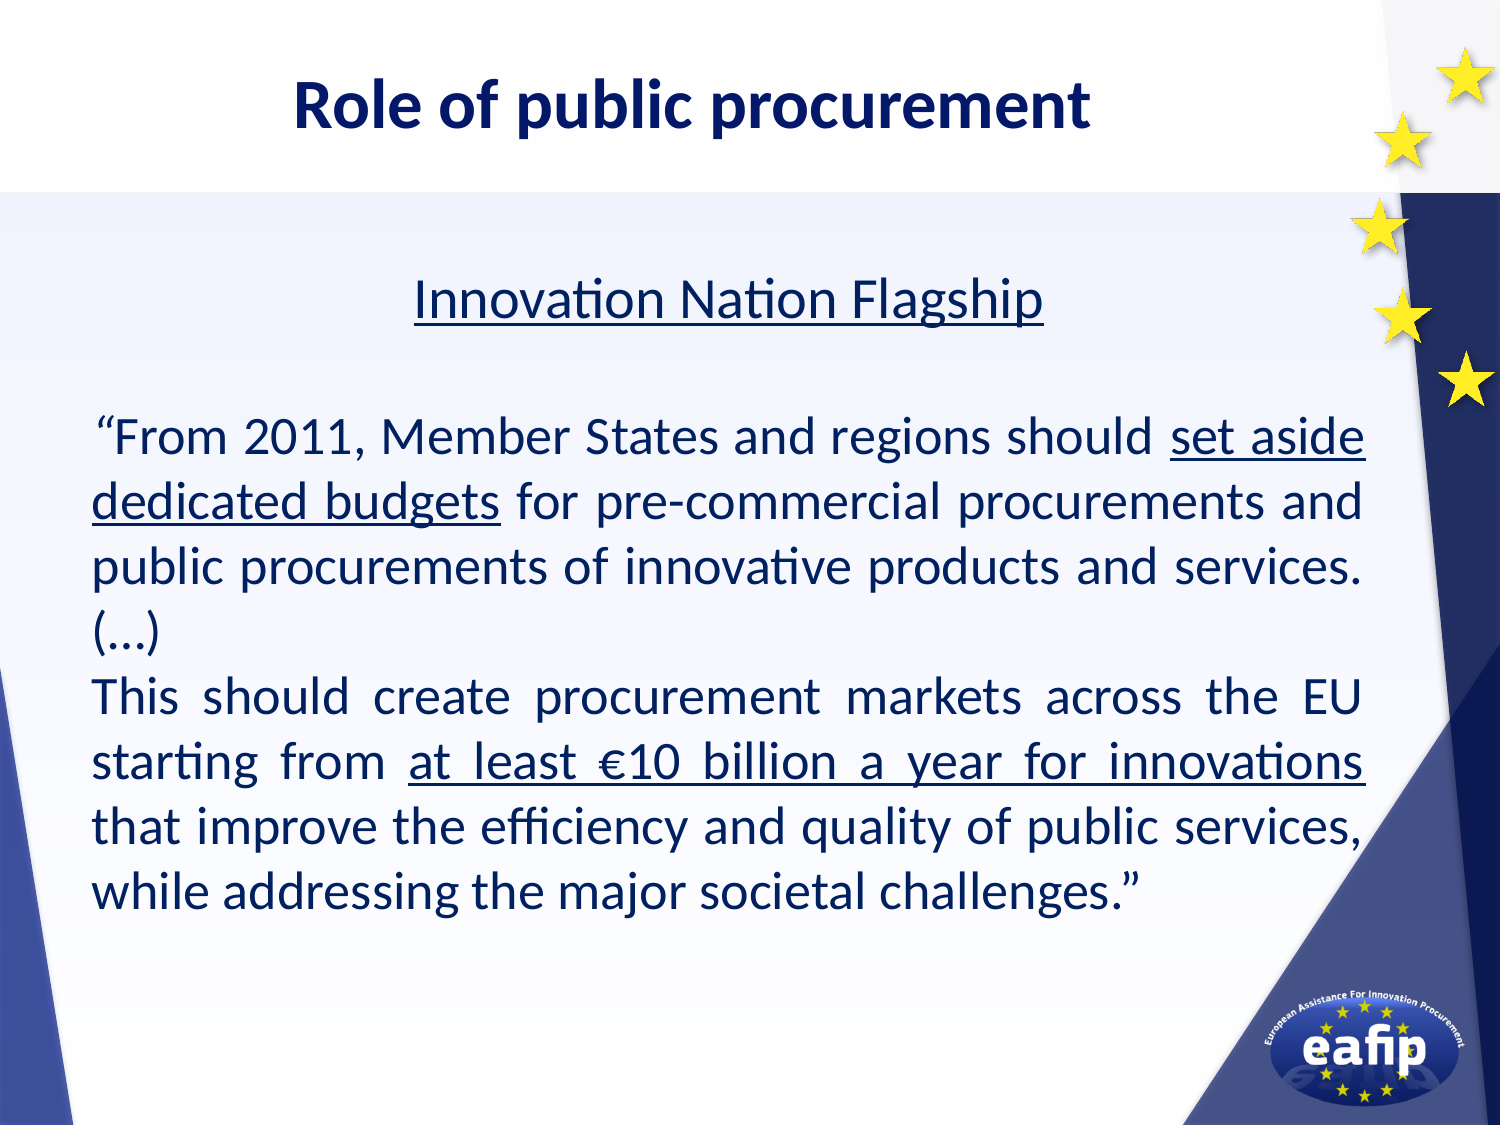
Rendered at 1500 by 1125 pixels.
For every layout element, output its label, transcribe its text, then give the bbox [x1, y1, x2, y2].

text_box Role of public procurement [0, 50, 1387, 151]
picture [1349, 33, 1500, 426]
text_box Innovation Nation Flagship “From 2011, Member States and regions should set aside dedicated budgets for pre-commercial procurements and public procurements of innovative products and services. (…) This should create procurement markets across the EU starting from at least €10 billion a year for innovations that improve the efficiency and quality of public services, while addressing the major societal challenges.” [76, 252, 1381, 928]
picture [1256, 971, 1473, 1125]
text_box [143, 928, 1315, 1032]
